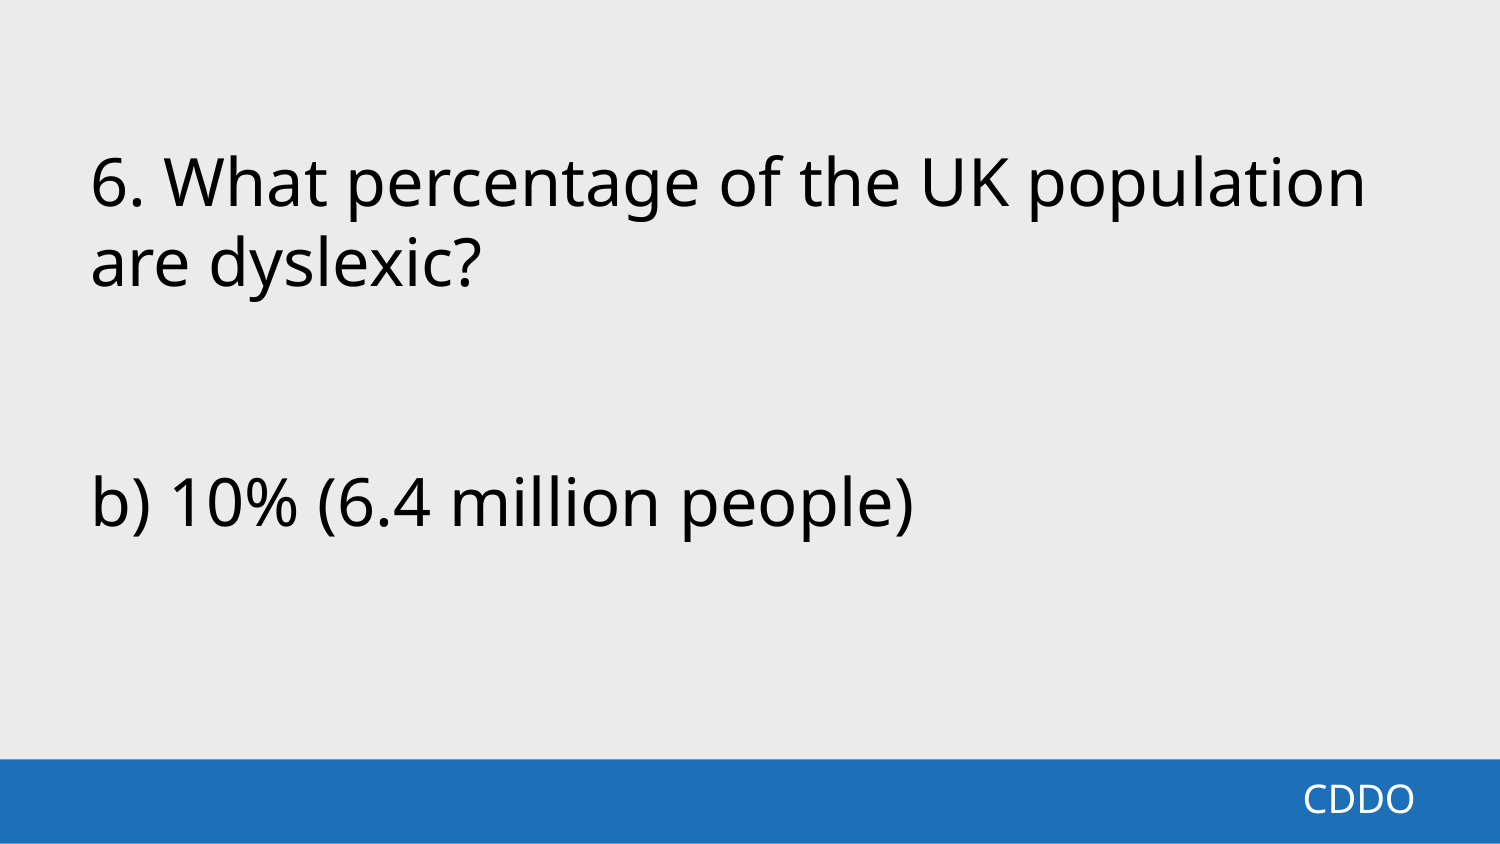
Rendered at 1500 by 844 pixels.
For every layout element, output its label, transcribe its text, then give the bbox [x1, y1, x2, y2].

text_box 6. What percentage of the UK population are dyslexic? b) 10% (6.4 million people) [87, 0, 1416, 760]
